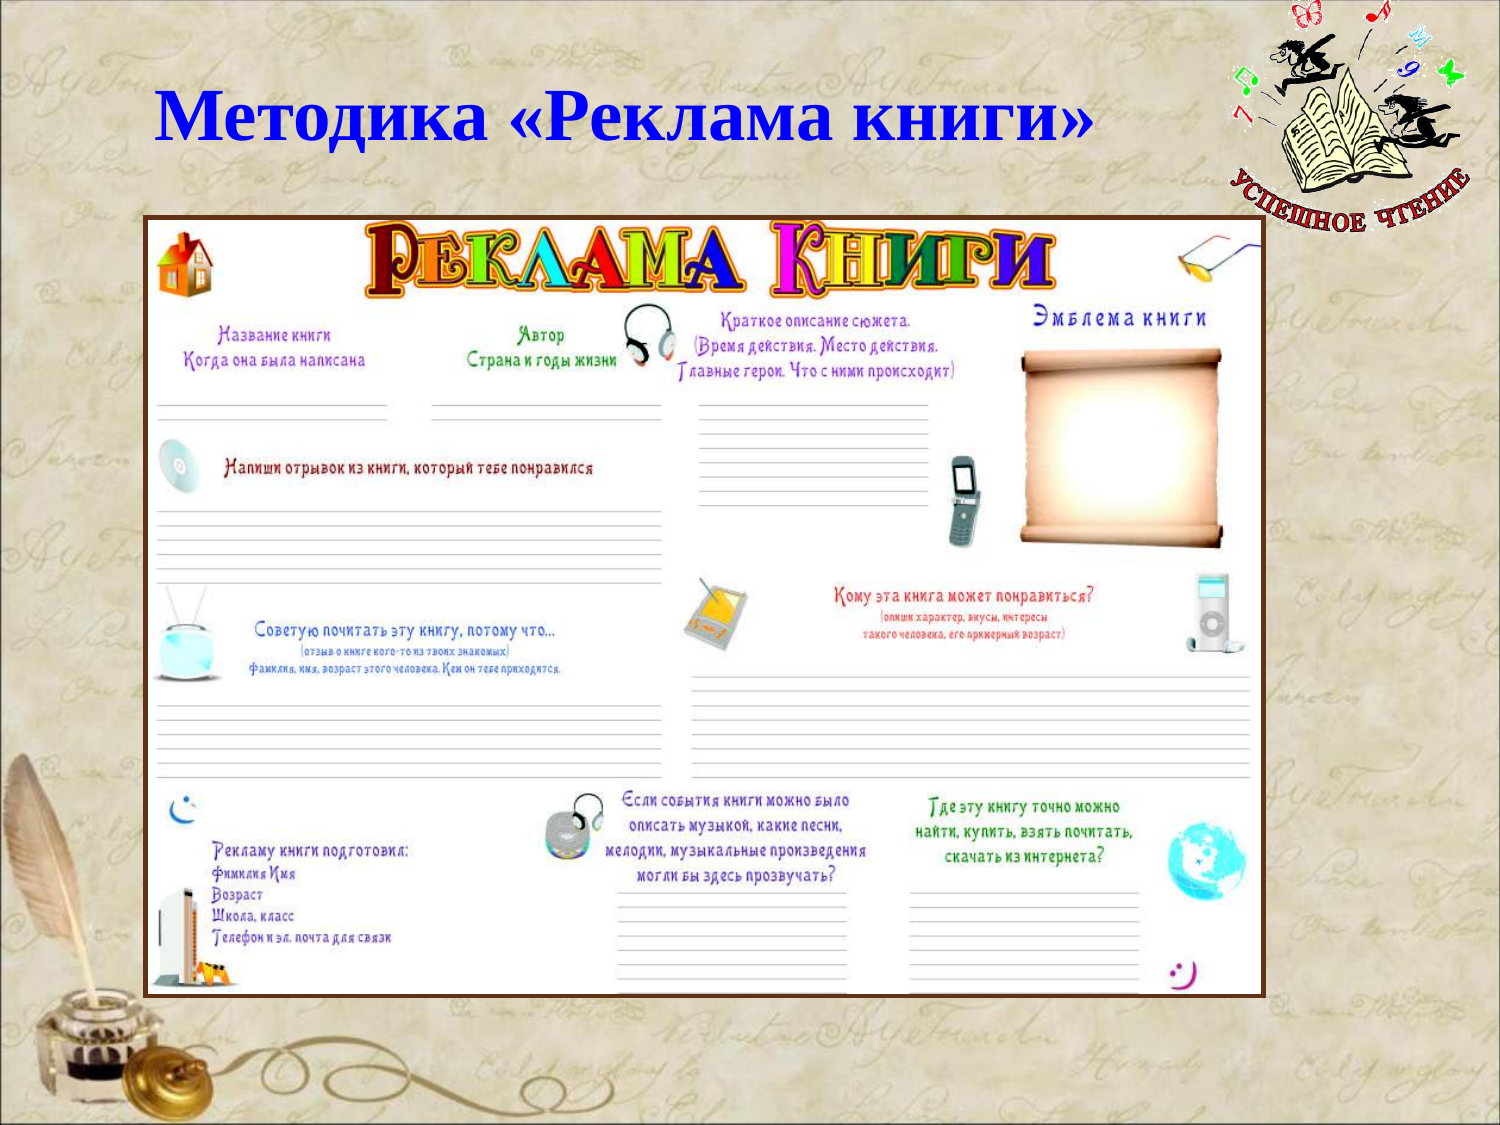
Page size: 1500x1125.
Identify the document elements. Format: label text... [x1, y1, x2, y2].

title Методика «Реклама книги» [41, 36, 1211, 185]
picture [0, 0, 1500, 1125]
